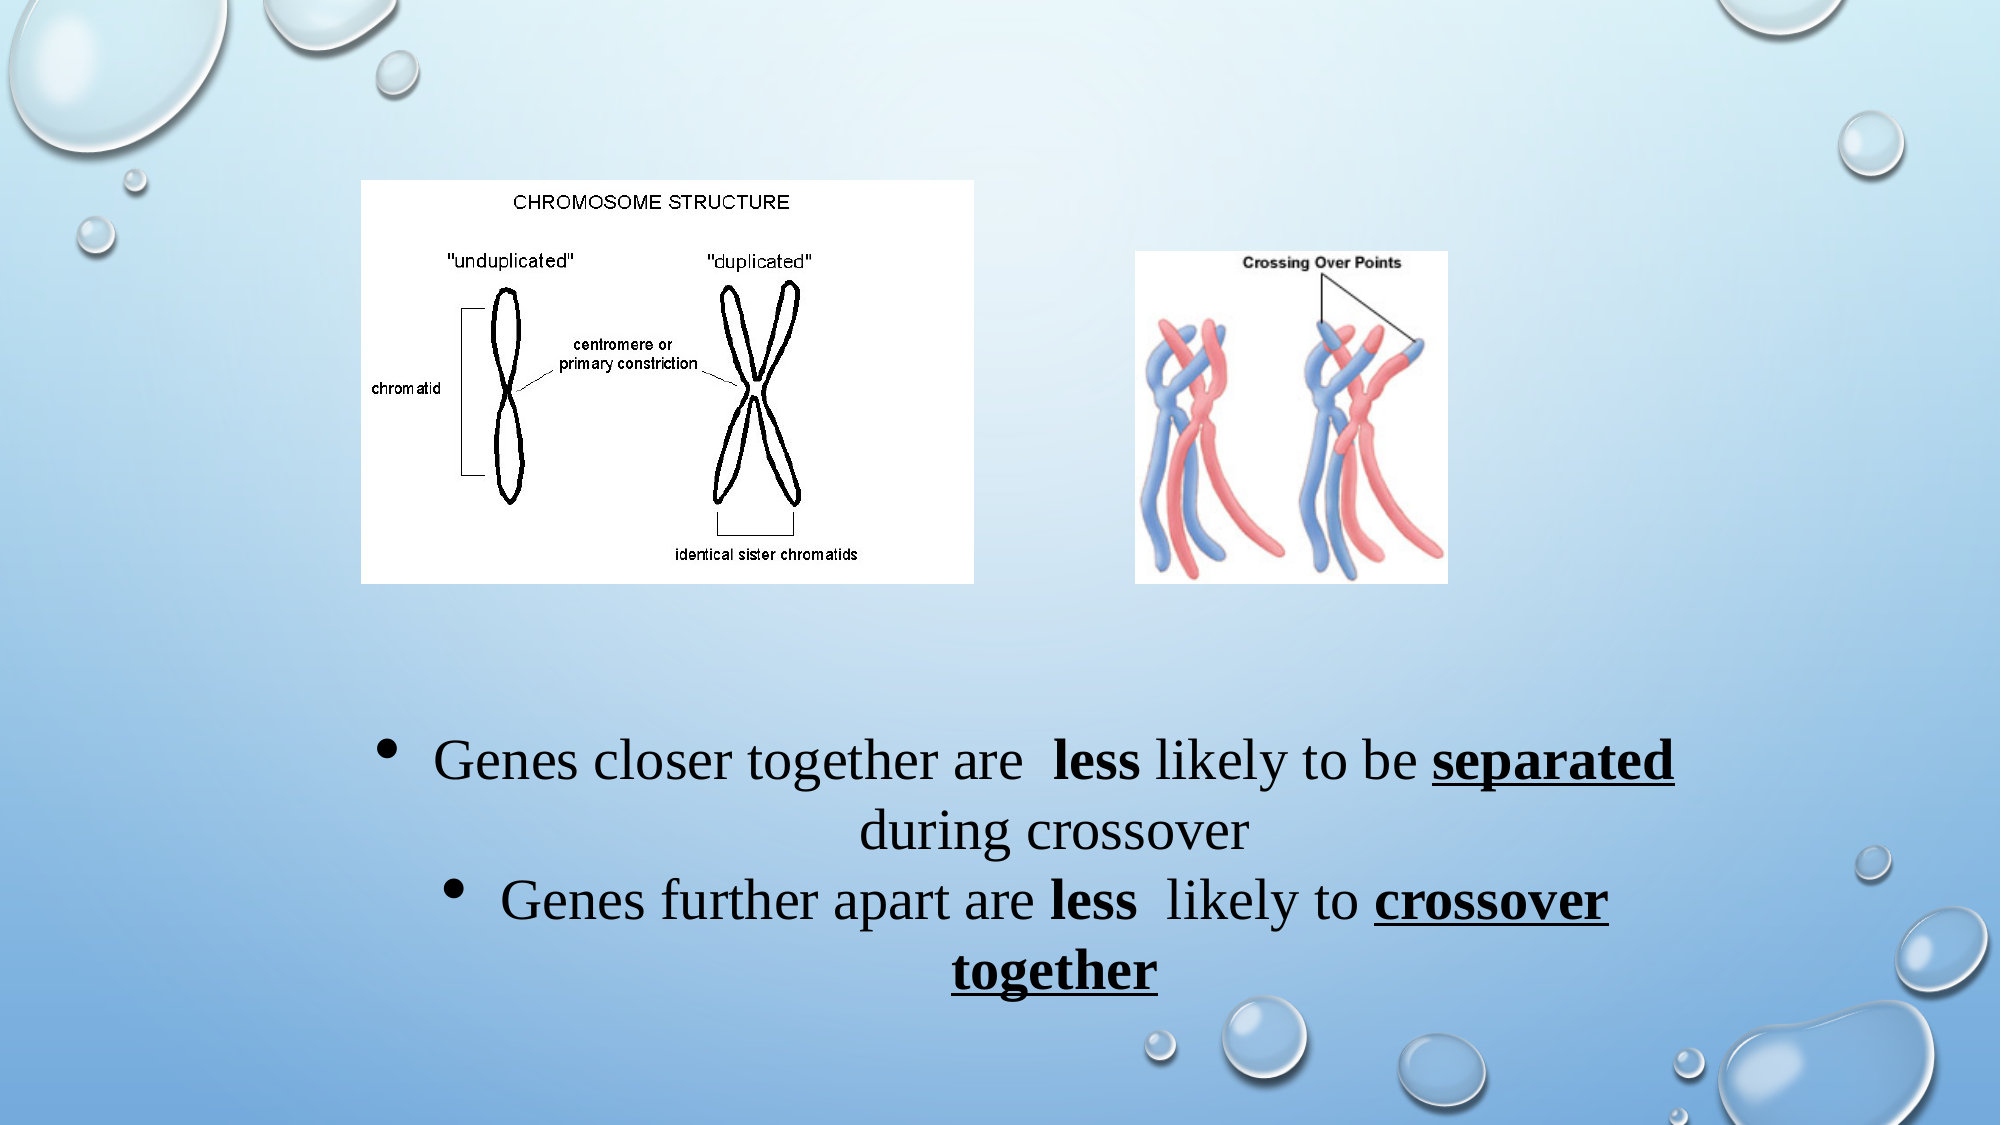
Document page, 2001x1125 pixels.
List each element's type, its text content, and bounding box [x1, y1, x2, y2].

text_box Genes closer together are less likely to be separated during crossover Genes further apart are less likely to crossover together [332, 713, 1721, 1054]
picture [0, 0, 2000, 1125]
